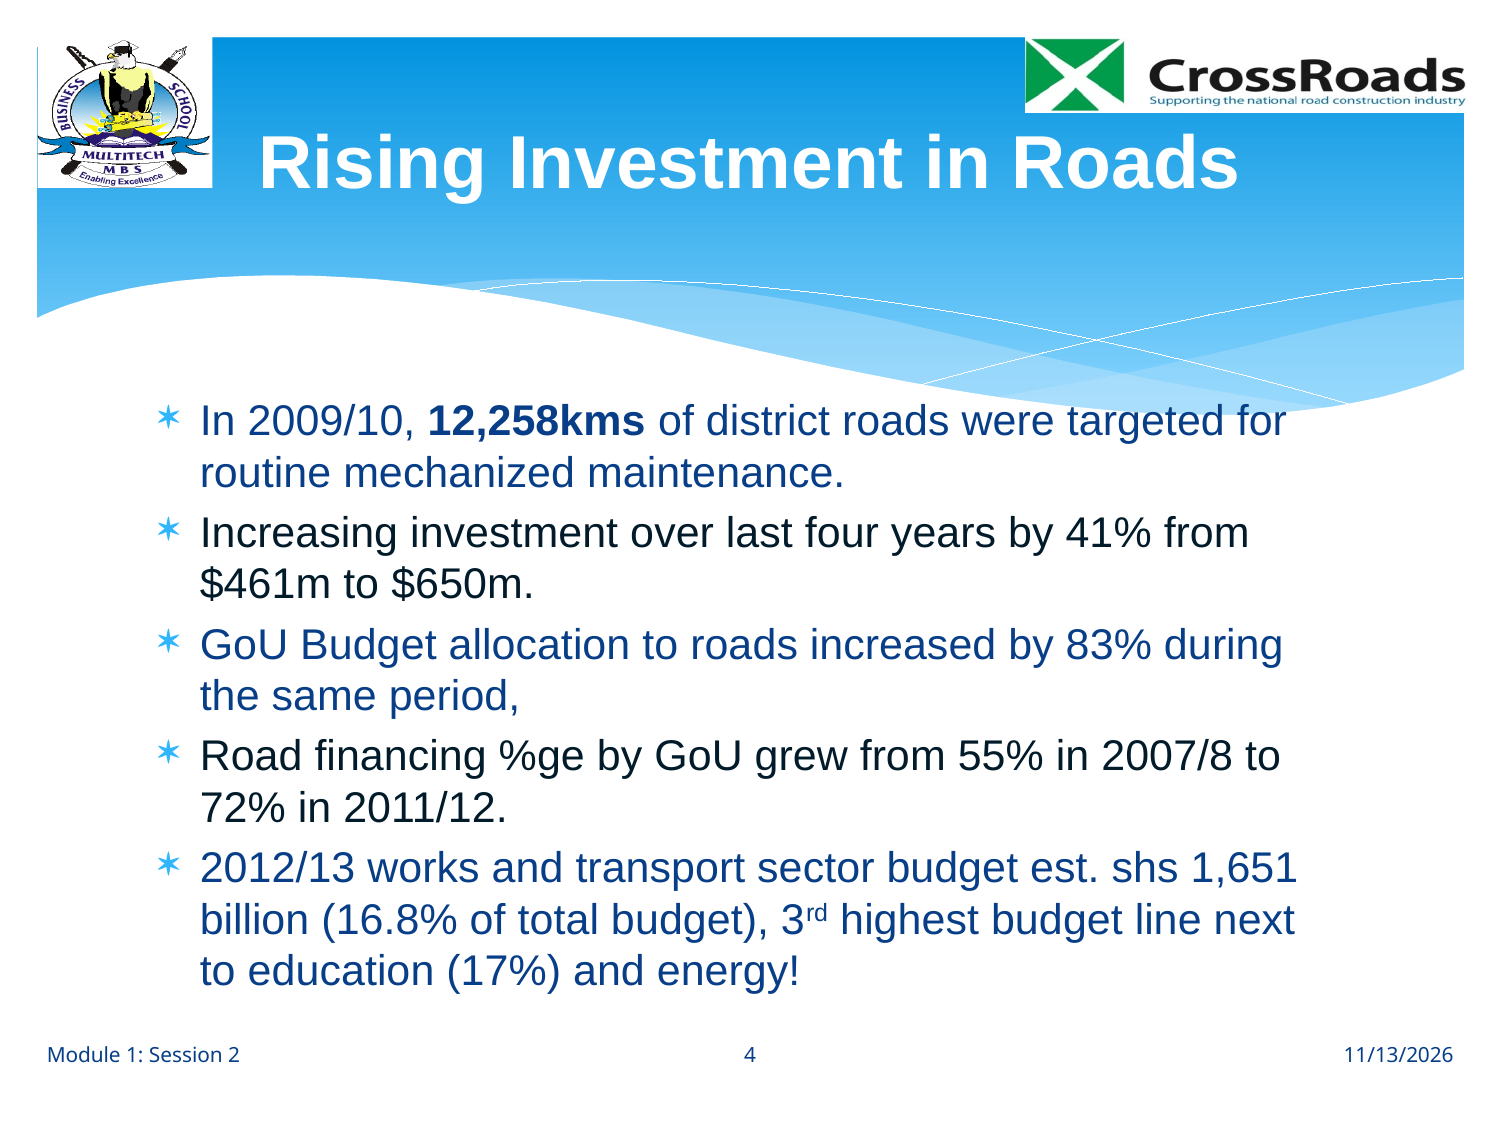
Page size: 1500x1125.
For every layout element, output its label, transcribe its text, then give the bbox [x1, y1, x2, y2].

list In 2009/10, 12,258kms of district roads were targeted for routine mechanized maintenance. Increasing investment over last four years by 41% from $461m to $650m. GoU Budget allocation to roads increased by 83% during the same period, Road financing %ge by GoU grew from 55% in 2007/8 to 72% in 2011/12. 2012/13 works and transport sector budget est. shs 1,651 billion (16.8% of total budget), 3rd highest budget line next to education (17%) and energy! [143, 385, 1359, 1005]
footer Module 1: Session 2 [31, 1025, 653, 1086]
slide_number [847, 1025, 1469, 1086]
picture [1026, 37, 1467, 113]
slide_number 4 [654, 1025, 846, 1086]
title Rising Investment in Roads [75, 55, 1425, 261]
